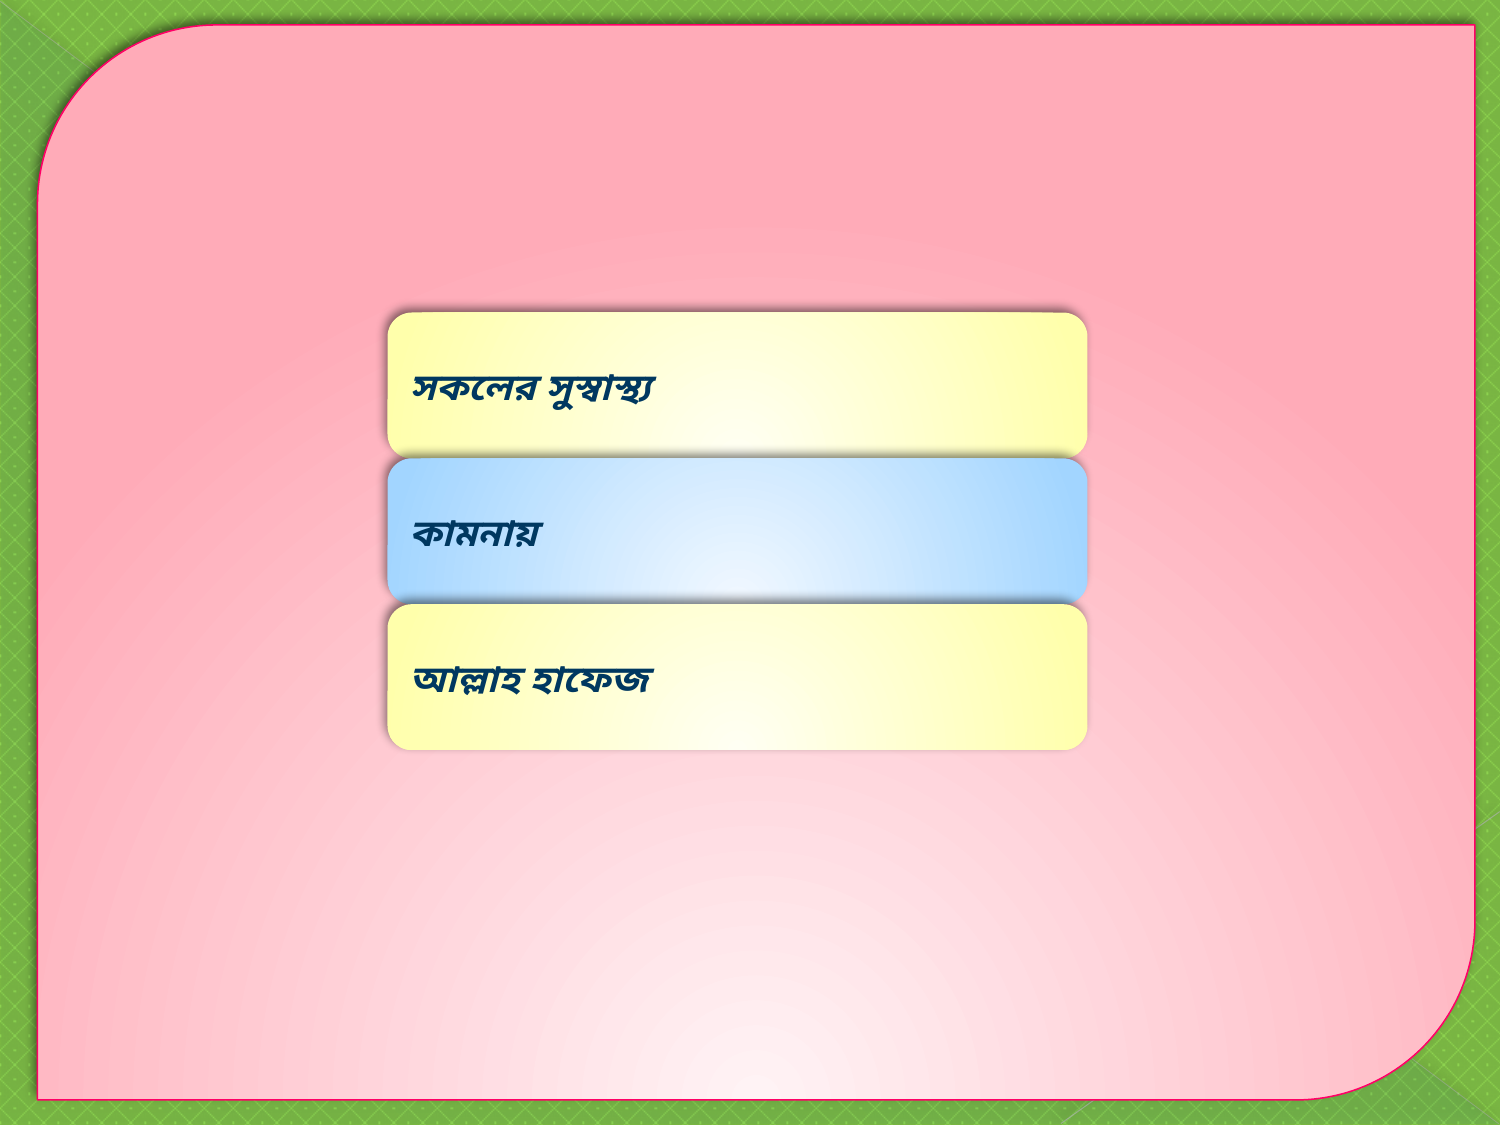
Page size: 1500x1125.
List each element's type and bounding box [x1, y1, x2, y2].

text_box [36, 24, 1476, 1101]
text_box [387, 312, 1088, 751]
